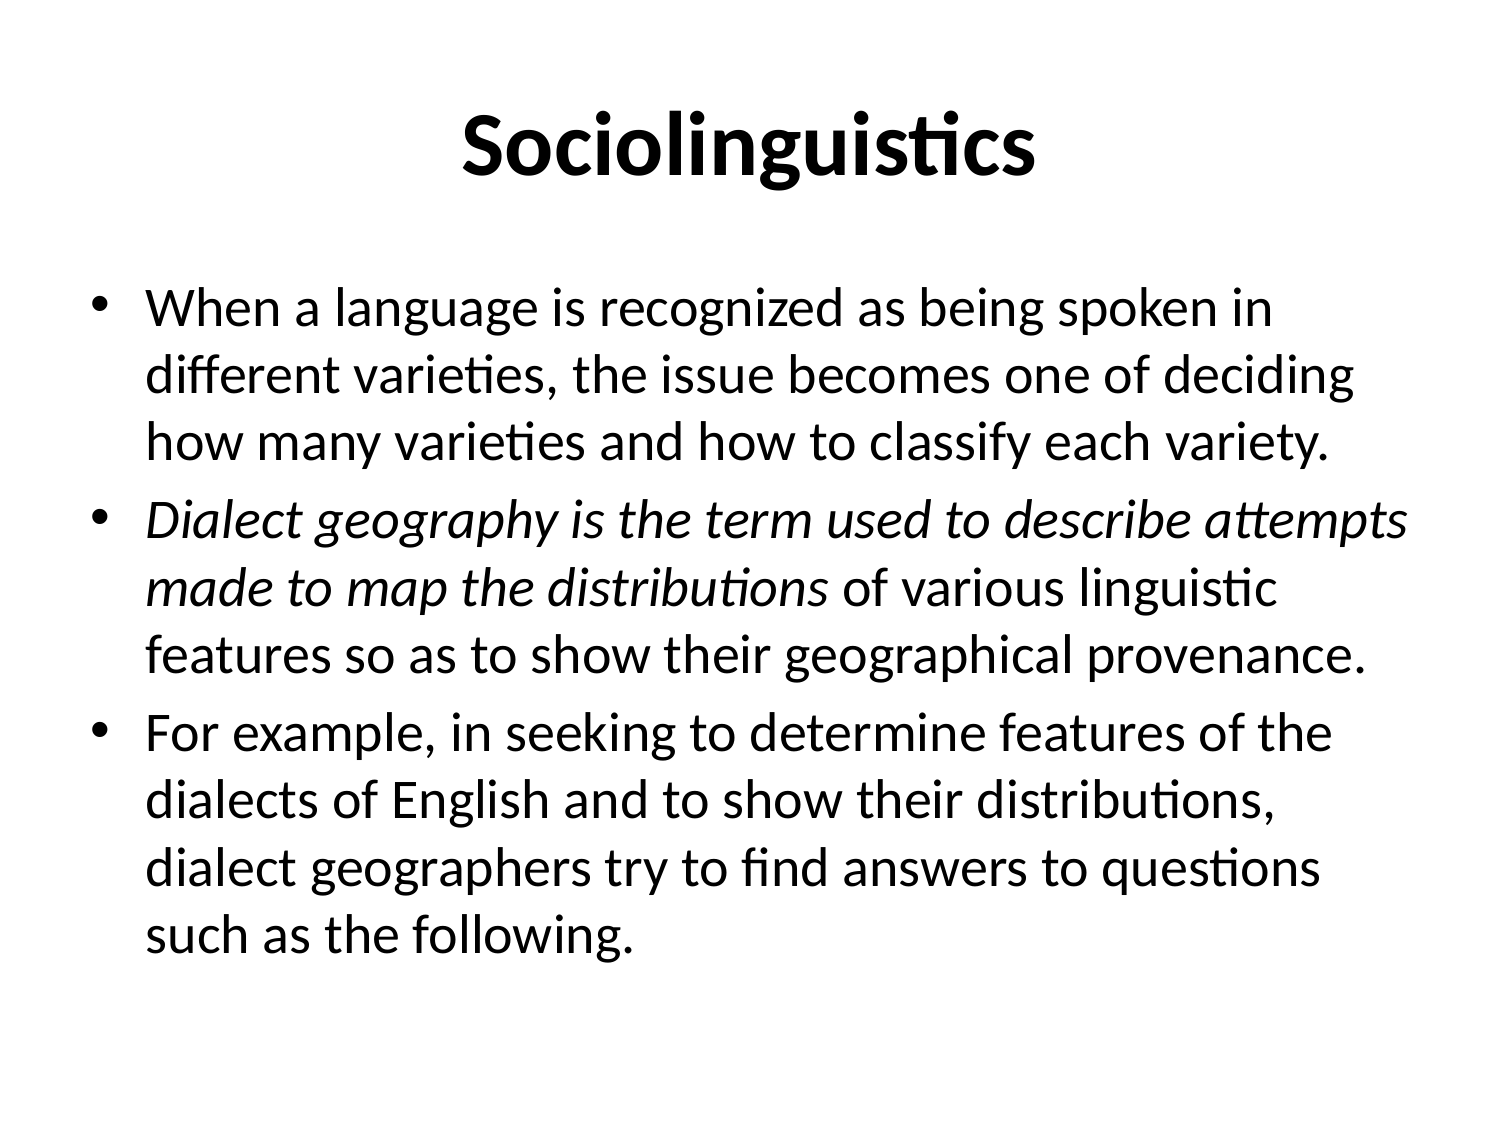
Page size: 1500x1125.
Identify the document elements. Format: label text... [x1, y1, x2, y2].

list When a language is recognized as being spoken in different varieties, the issue becomes one of deciding how many varieties and how to classify each variety. Dialect geography is the term used to describe attempts made to map the distributions of various linguistic features so as to show their geographical provenance. For example, in seeking to determine features of the dialects of English and to show their distributions, dialect geographers try to find answers to questions such as the following. [75, 262, 1425, 1005]
title Sociolinguistics [75, 45, 1425, 233]
